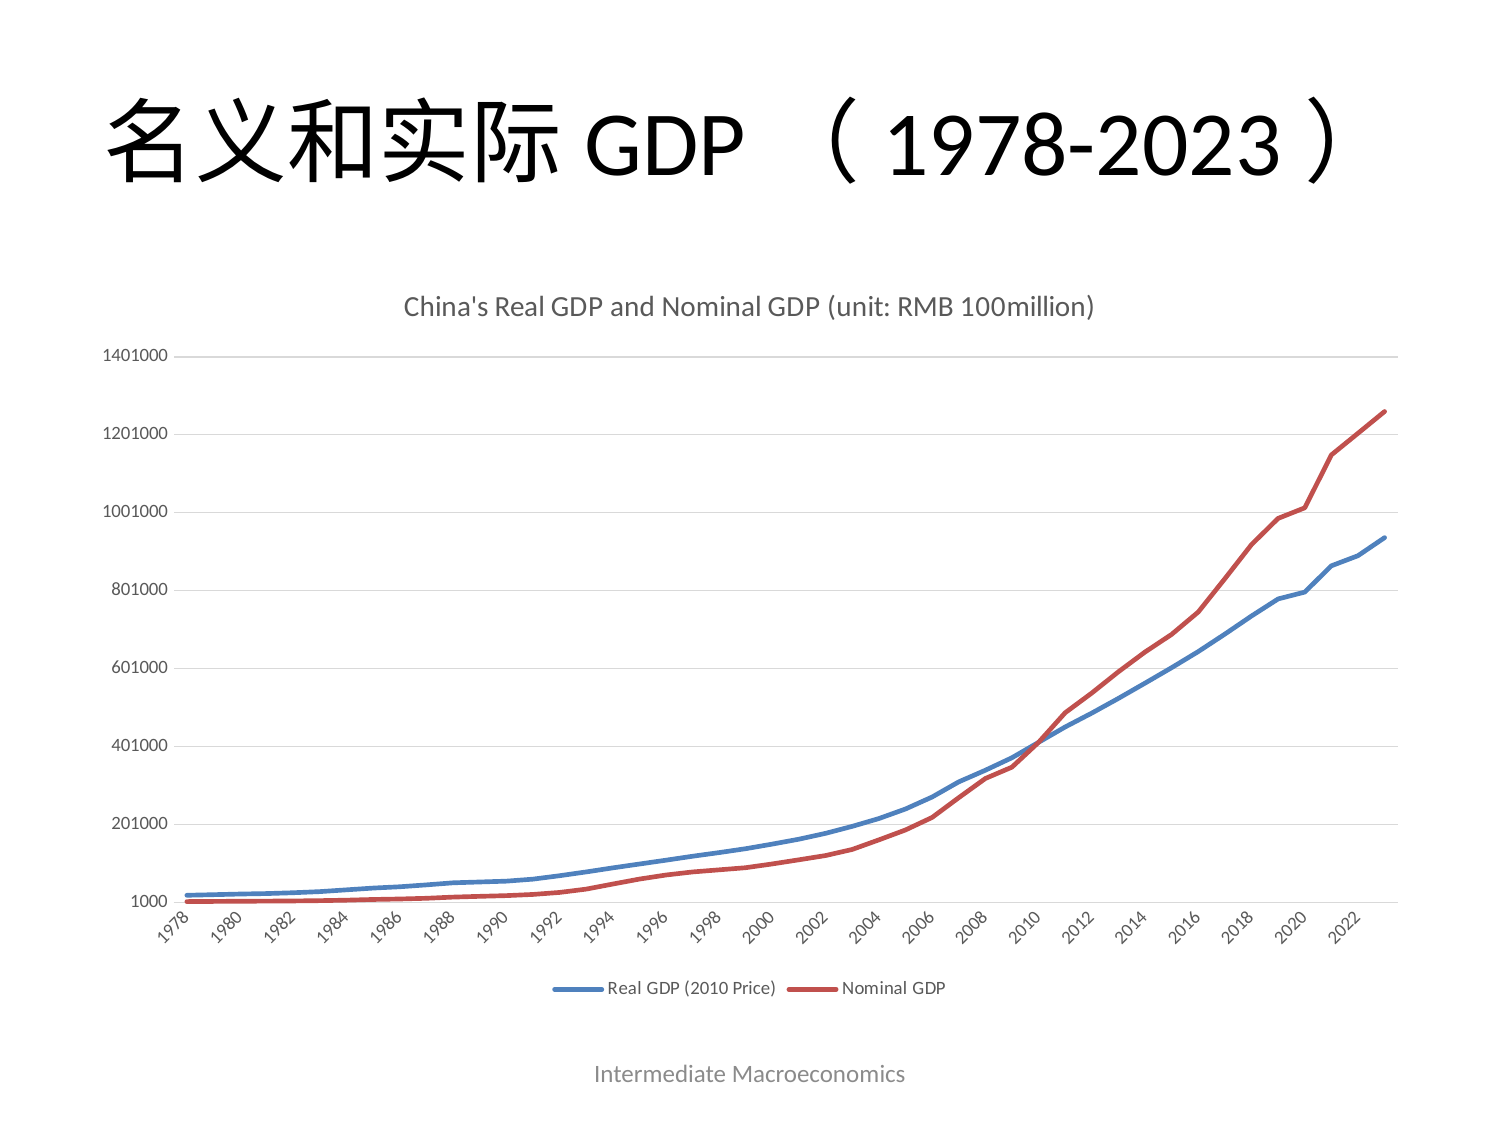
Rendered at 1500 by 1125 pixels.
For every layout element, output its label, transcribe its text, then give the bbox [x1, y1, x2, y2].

chart [74, 262, 1426, 1006]
footer Intermediate Macroeconomics [512, 1042, 988, 1103]
title 名义和实际GDP（1978-2023） [75, 45, 1425, 233]
